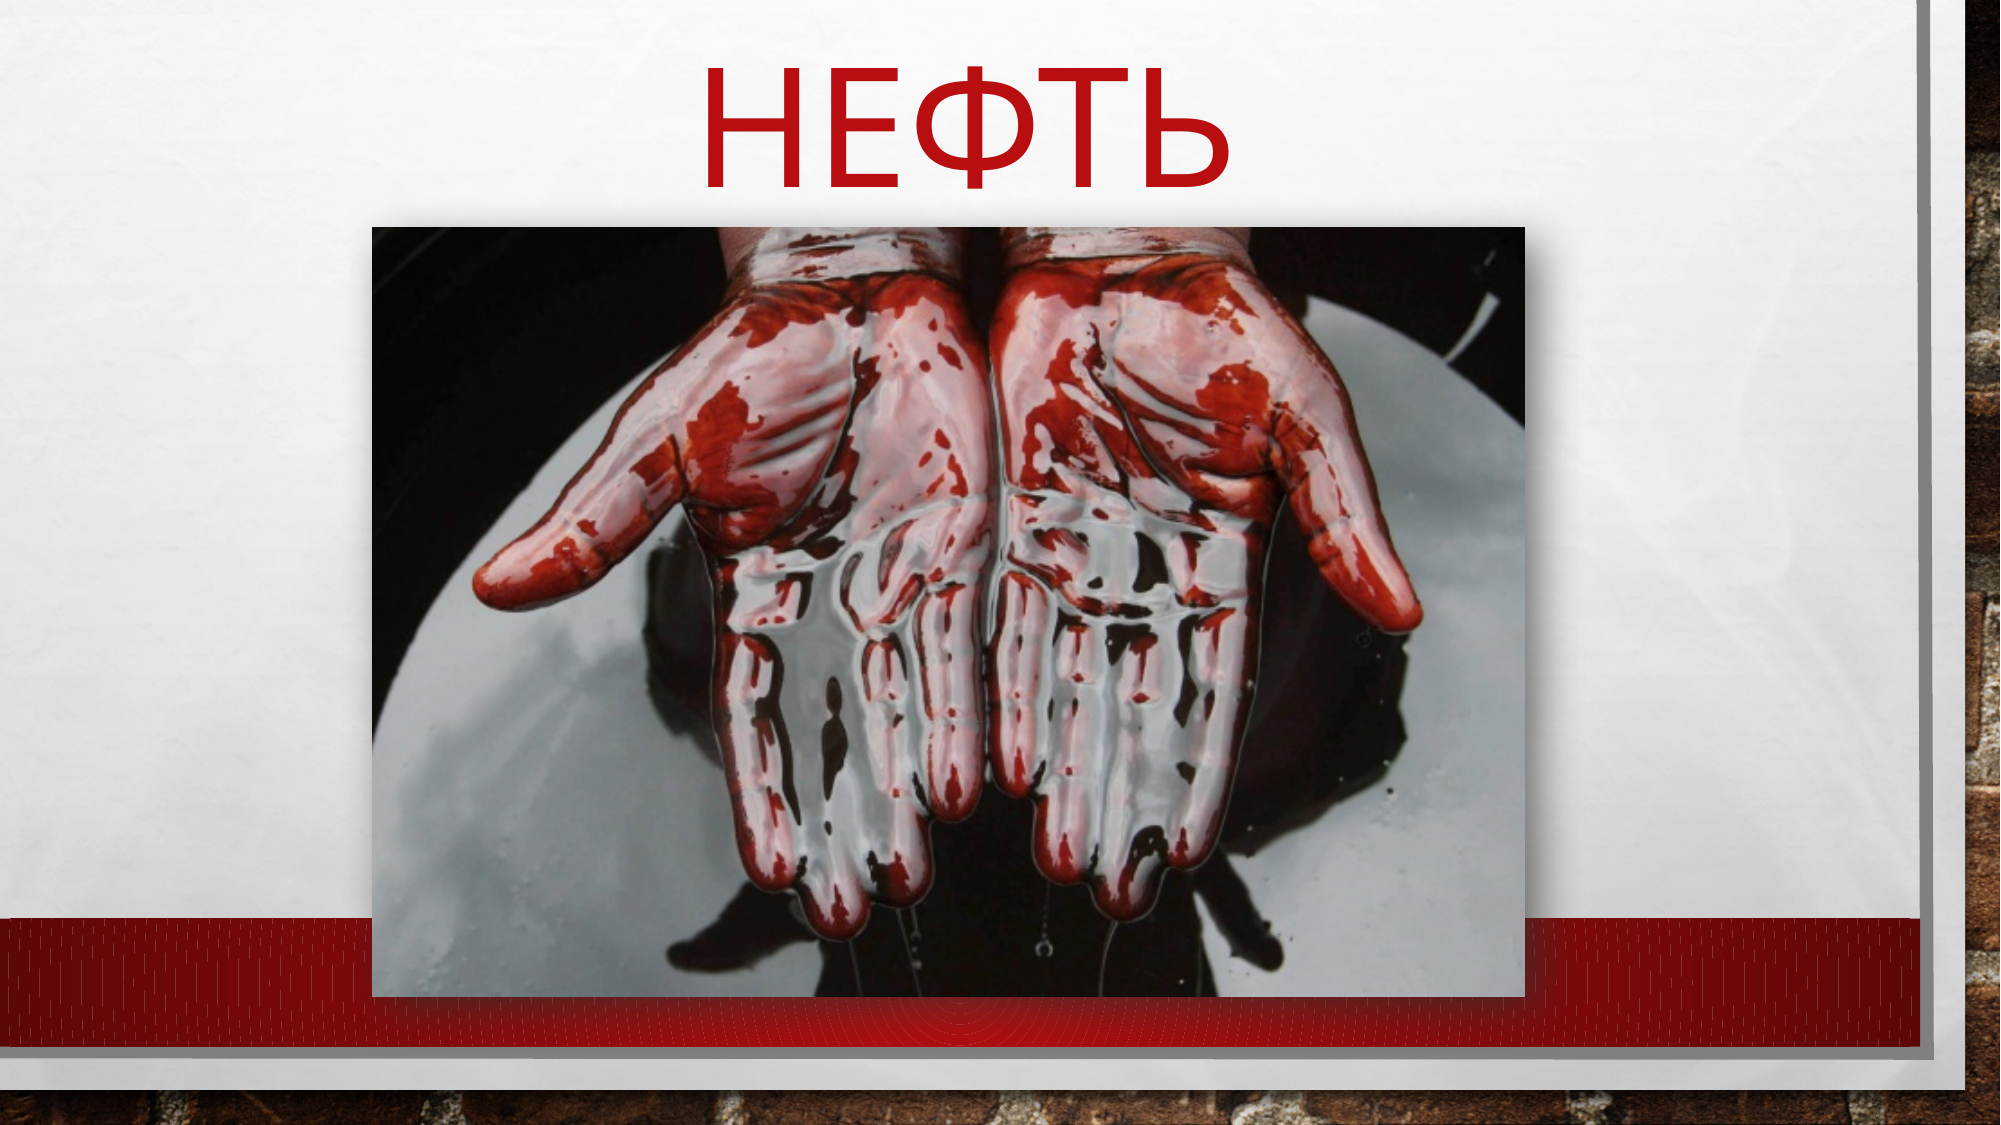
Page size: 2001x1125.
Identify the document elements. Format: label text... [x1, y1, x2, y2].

title НЕФТЬ [112, 38, 1818, 228]
picture [0, 0, 2000, 1125]
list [371, 227, 1525, 997]
